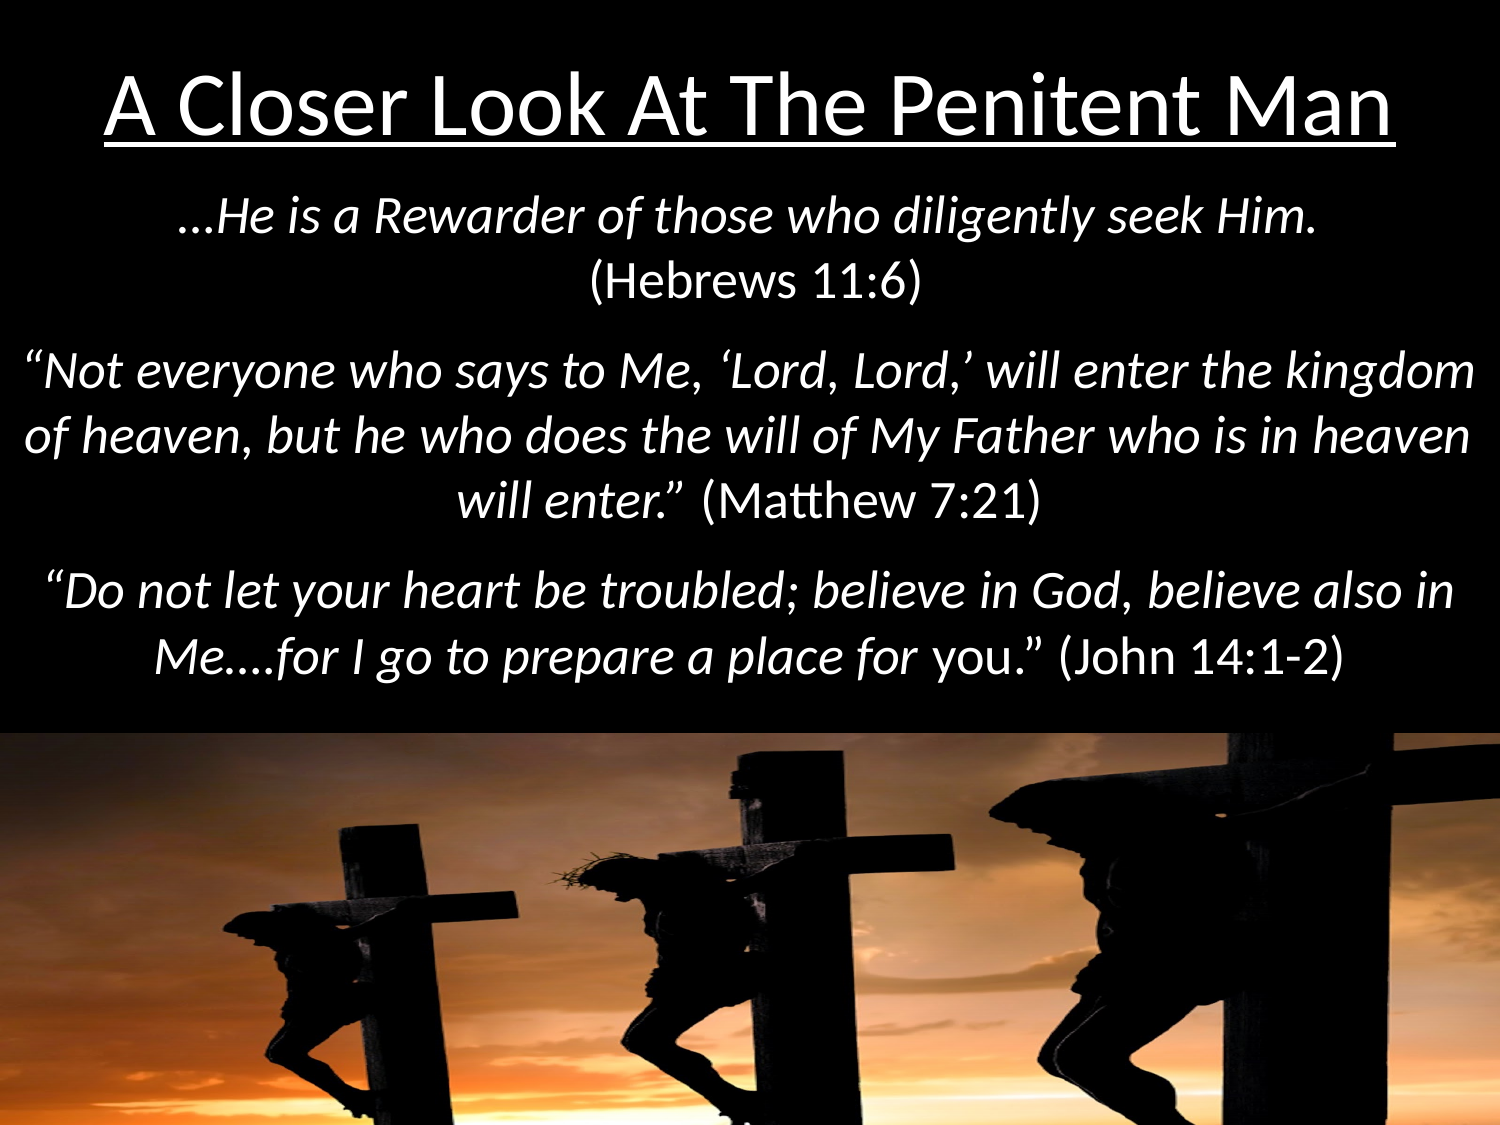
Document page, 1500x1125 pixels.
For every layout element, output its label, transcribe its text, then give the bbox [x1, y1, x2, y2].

title A Closer Look At The Penitent Man [75, 5, 1425, 171]
list …He is a Rewarder of those who diligently seek Him. (Hebrews 11:6) “Not everyone who says to Me, ‘Lord, Lord,’ will enter the kingdom of heaven, but he who does the will of My Father who is in heaven will enter.” (Matthew 7:21) “Do not let your heart be troubled; believe in God, believe also in Me….for I go to prepare a place for you.” (John 14:1-2) [0, 171, 1500, 733]
picture [0, 733, 1500, 1125]
